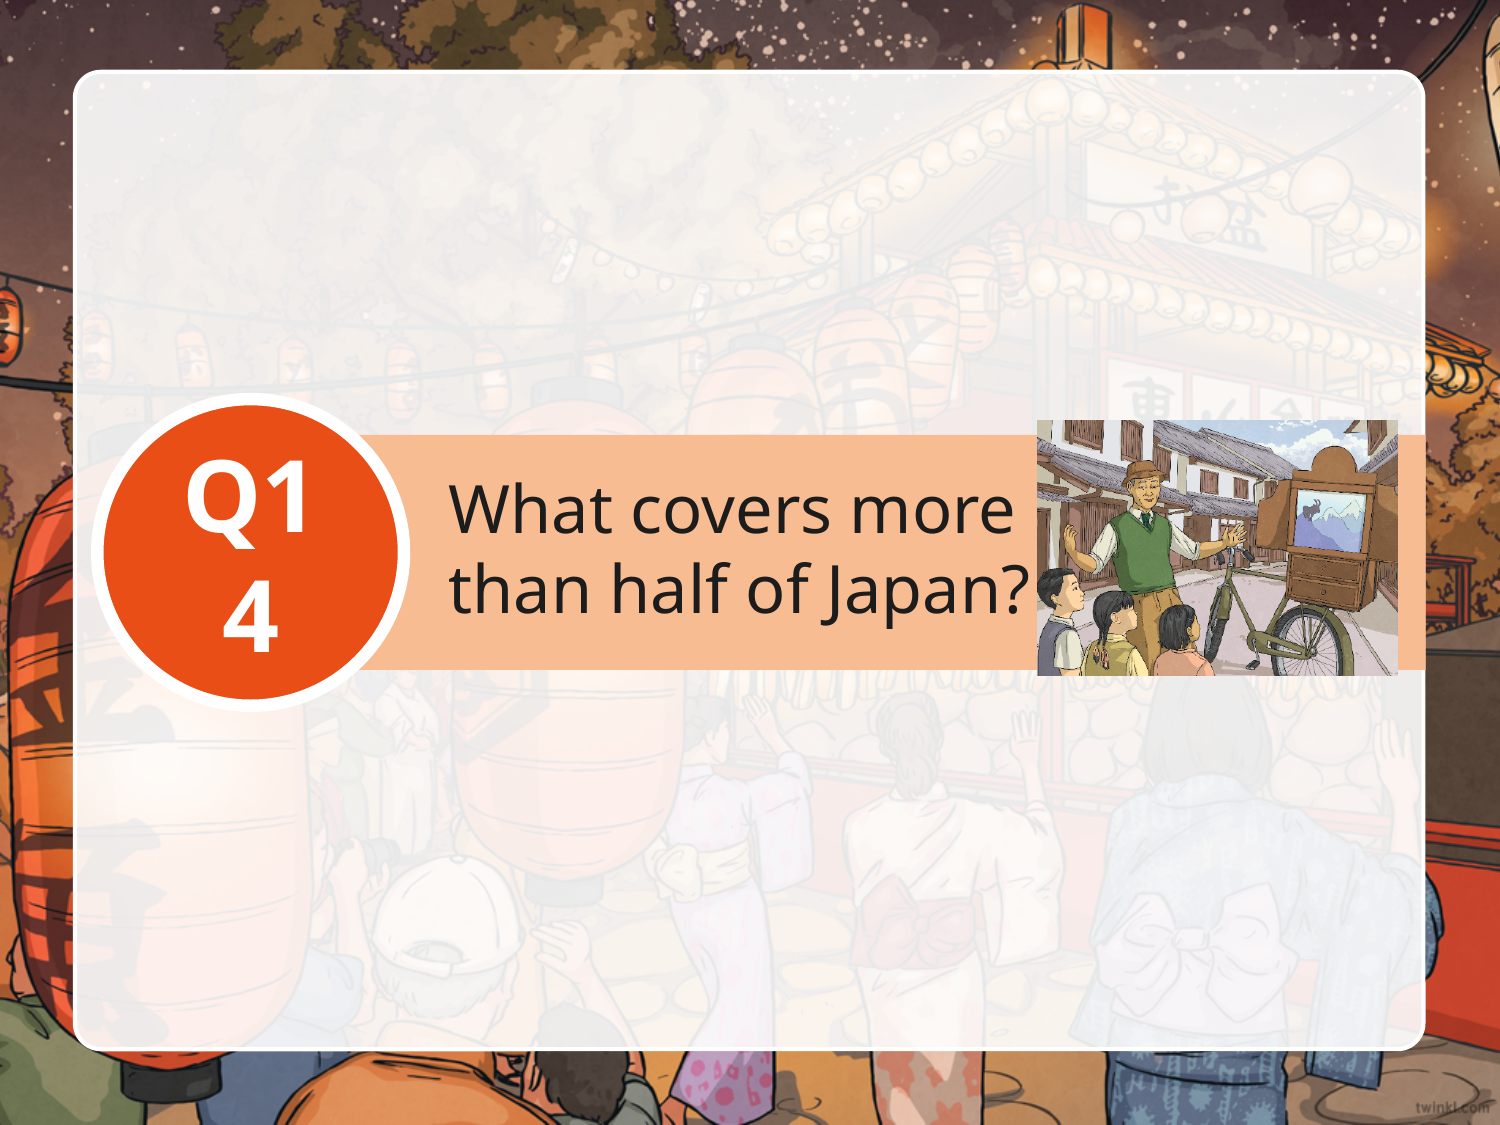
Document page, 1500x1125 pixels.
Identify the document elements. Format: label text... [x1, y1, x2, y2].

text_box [245, 434, 1037, 671]
picture [0, 0, 1500, 1125]
text_box Q14 [96, 398, 350, 707]
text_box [1398, 434, 1426, 671]
